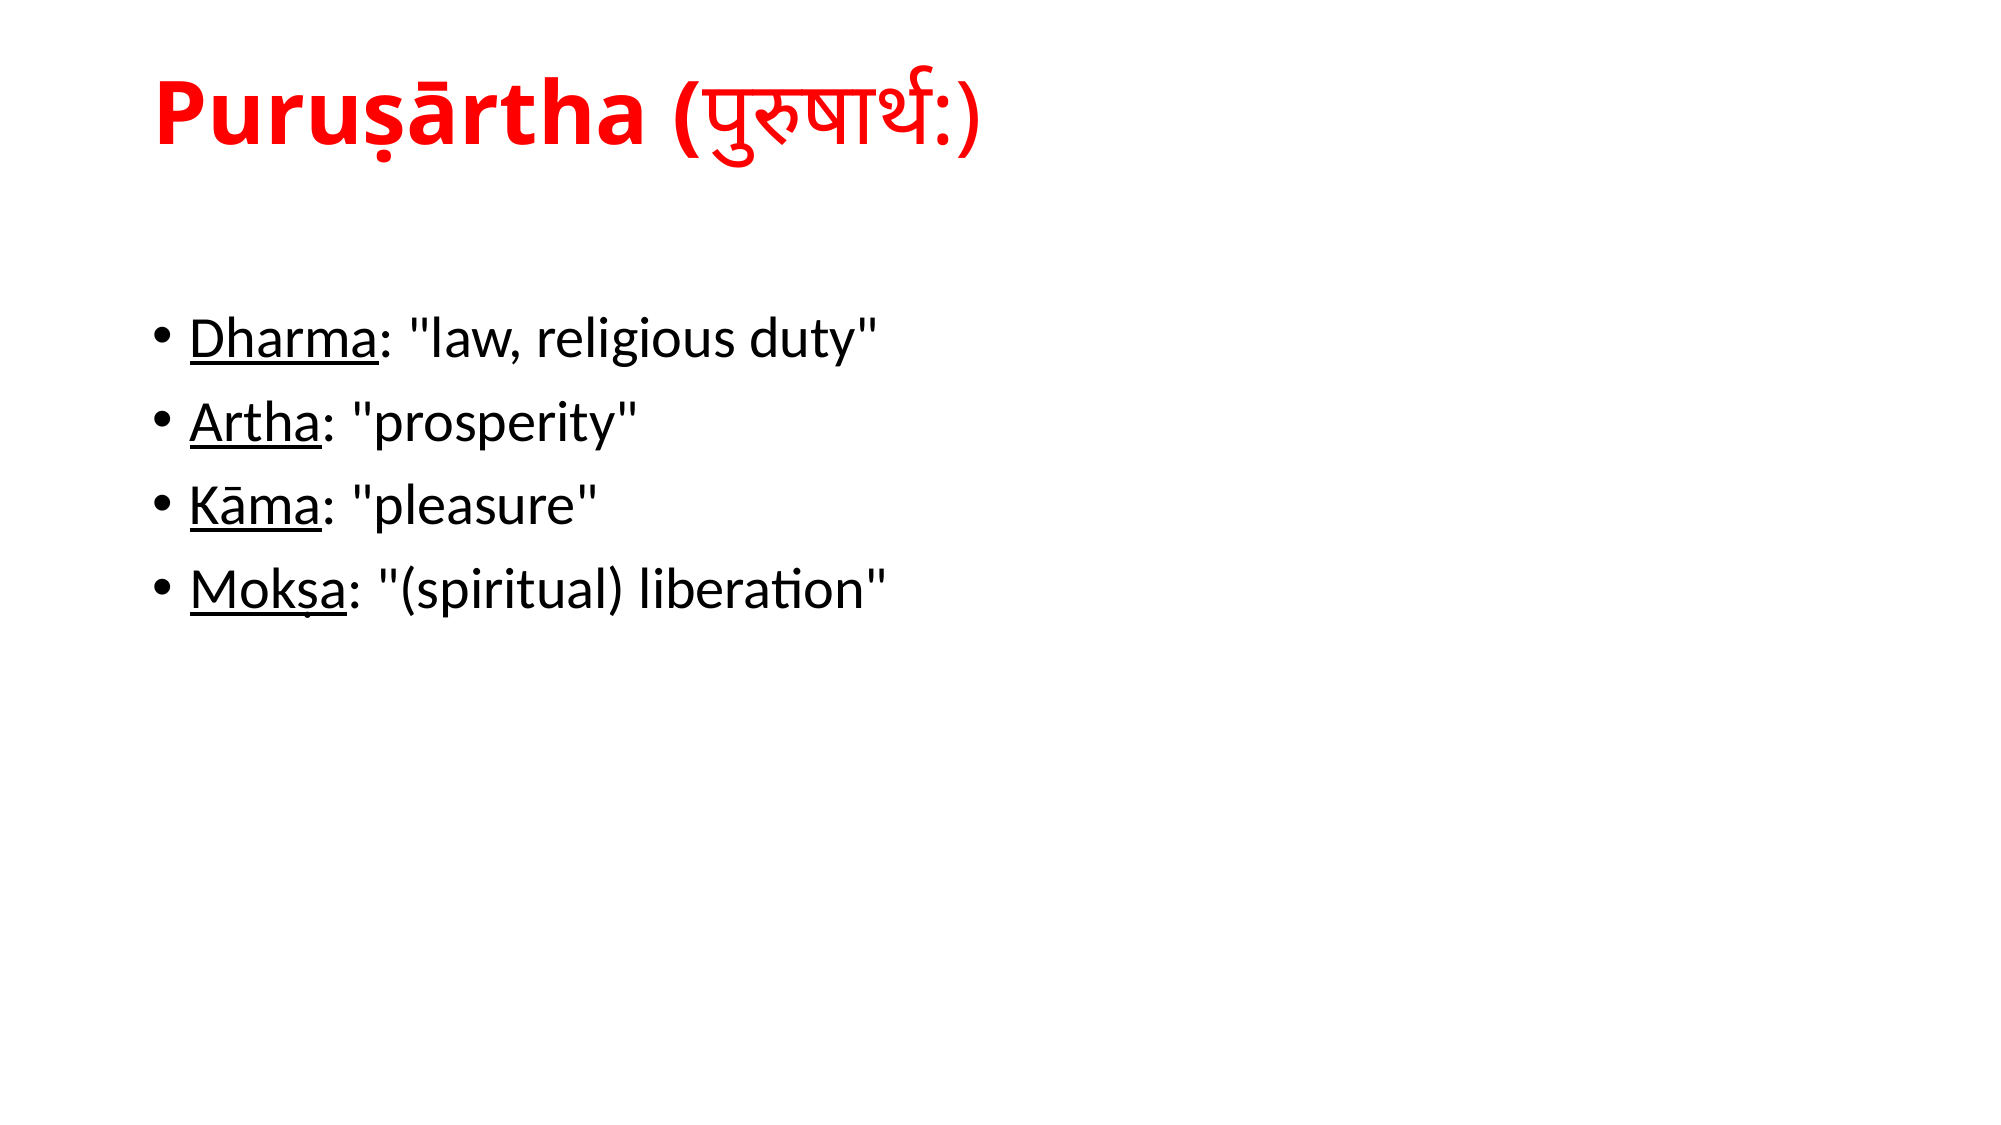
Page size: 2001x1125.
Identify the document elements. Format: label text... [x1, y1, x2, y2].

title Puruṣārtha (पुरुषार्थ:) [137, 59, 1863, 278]
list Dharma: "law, religious duty" Artha: "prosperity" Kāma: "pleasure" Mokṣa: "(spiritual) liberation" [137, 299, 1863, 1014]
